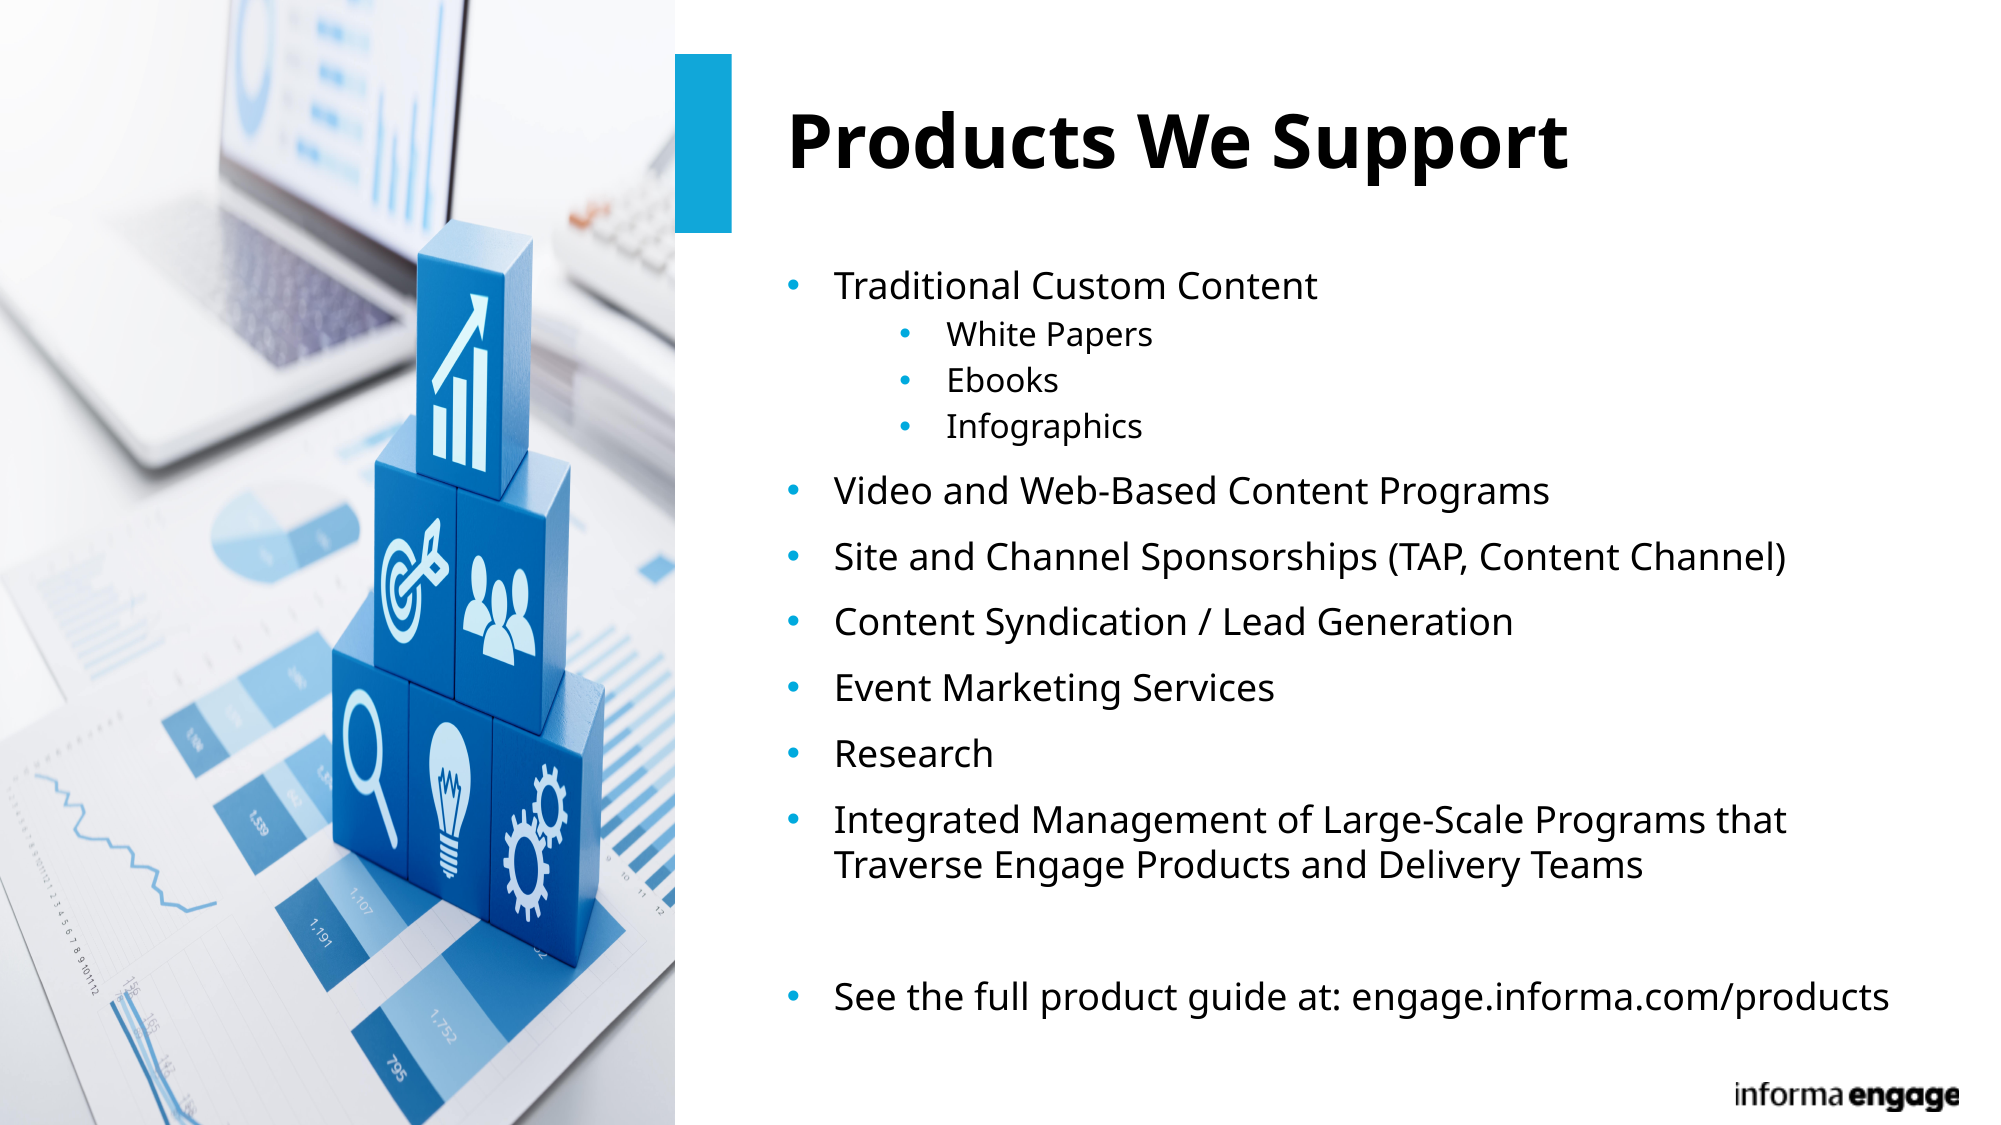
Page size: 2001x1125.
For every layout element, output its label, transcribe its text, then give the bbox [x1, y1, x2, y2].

list Traditional Custom Content White Papers Ebooks Infographics Video and Web-Based Content Programs Site and Channel Sponsorships (TAP, Content Channel) Content Syndication / Lead Generation Event Marketing Services Research Integrated Management of Large-Scale Programs that Traverse Engage Products and Delivery Teams See the full product guide at: engage.informa.com/products [772, 254, 1950, 1017]
title Products We Support [772, 56, 1950, 233]
picture [0, 0, 675, 1125]
